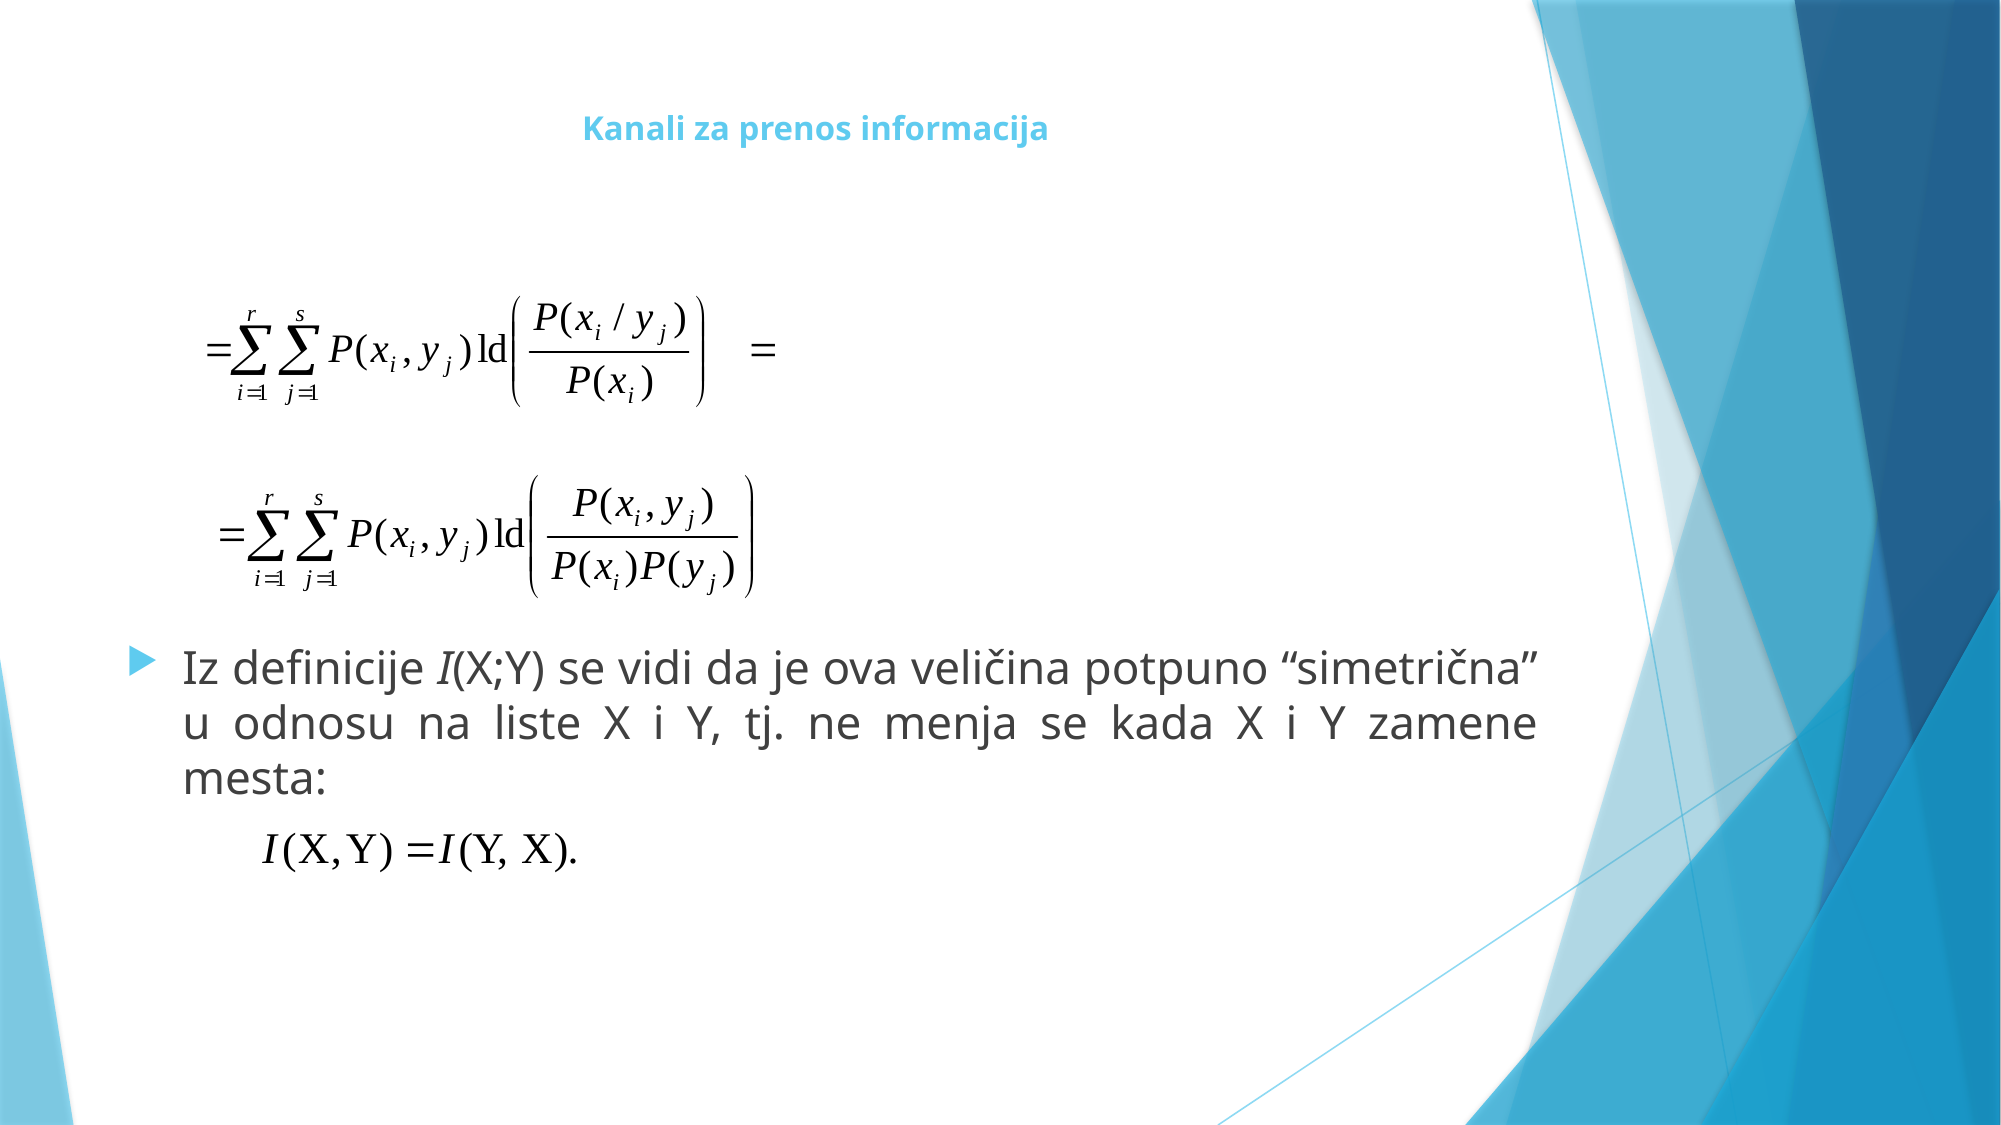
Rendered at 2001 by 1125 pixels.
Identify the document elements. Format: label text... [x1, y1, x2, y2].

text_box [197, 468, 765, 607]
list Iz definicije I(X;Y) se vidi da je ova veličina potpuno “simetrična” u odnosu na liste X i Y, tj. ne menja se kada X i Y zamene mesta: [111, 251, 1554, 991]
title Kanali za prenos informacija [111, 99, 1522, 214]
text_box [183, 287, 777, 417]
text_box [253, 823, 584, 883]
